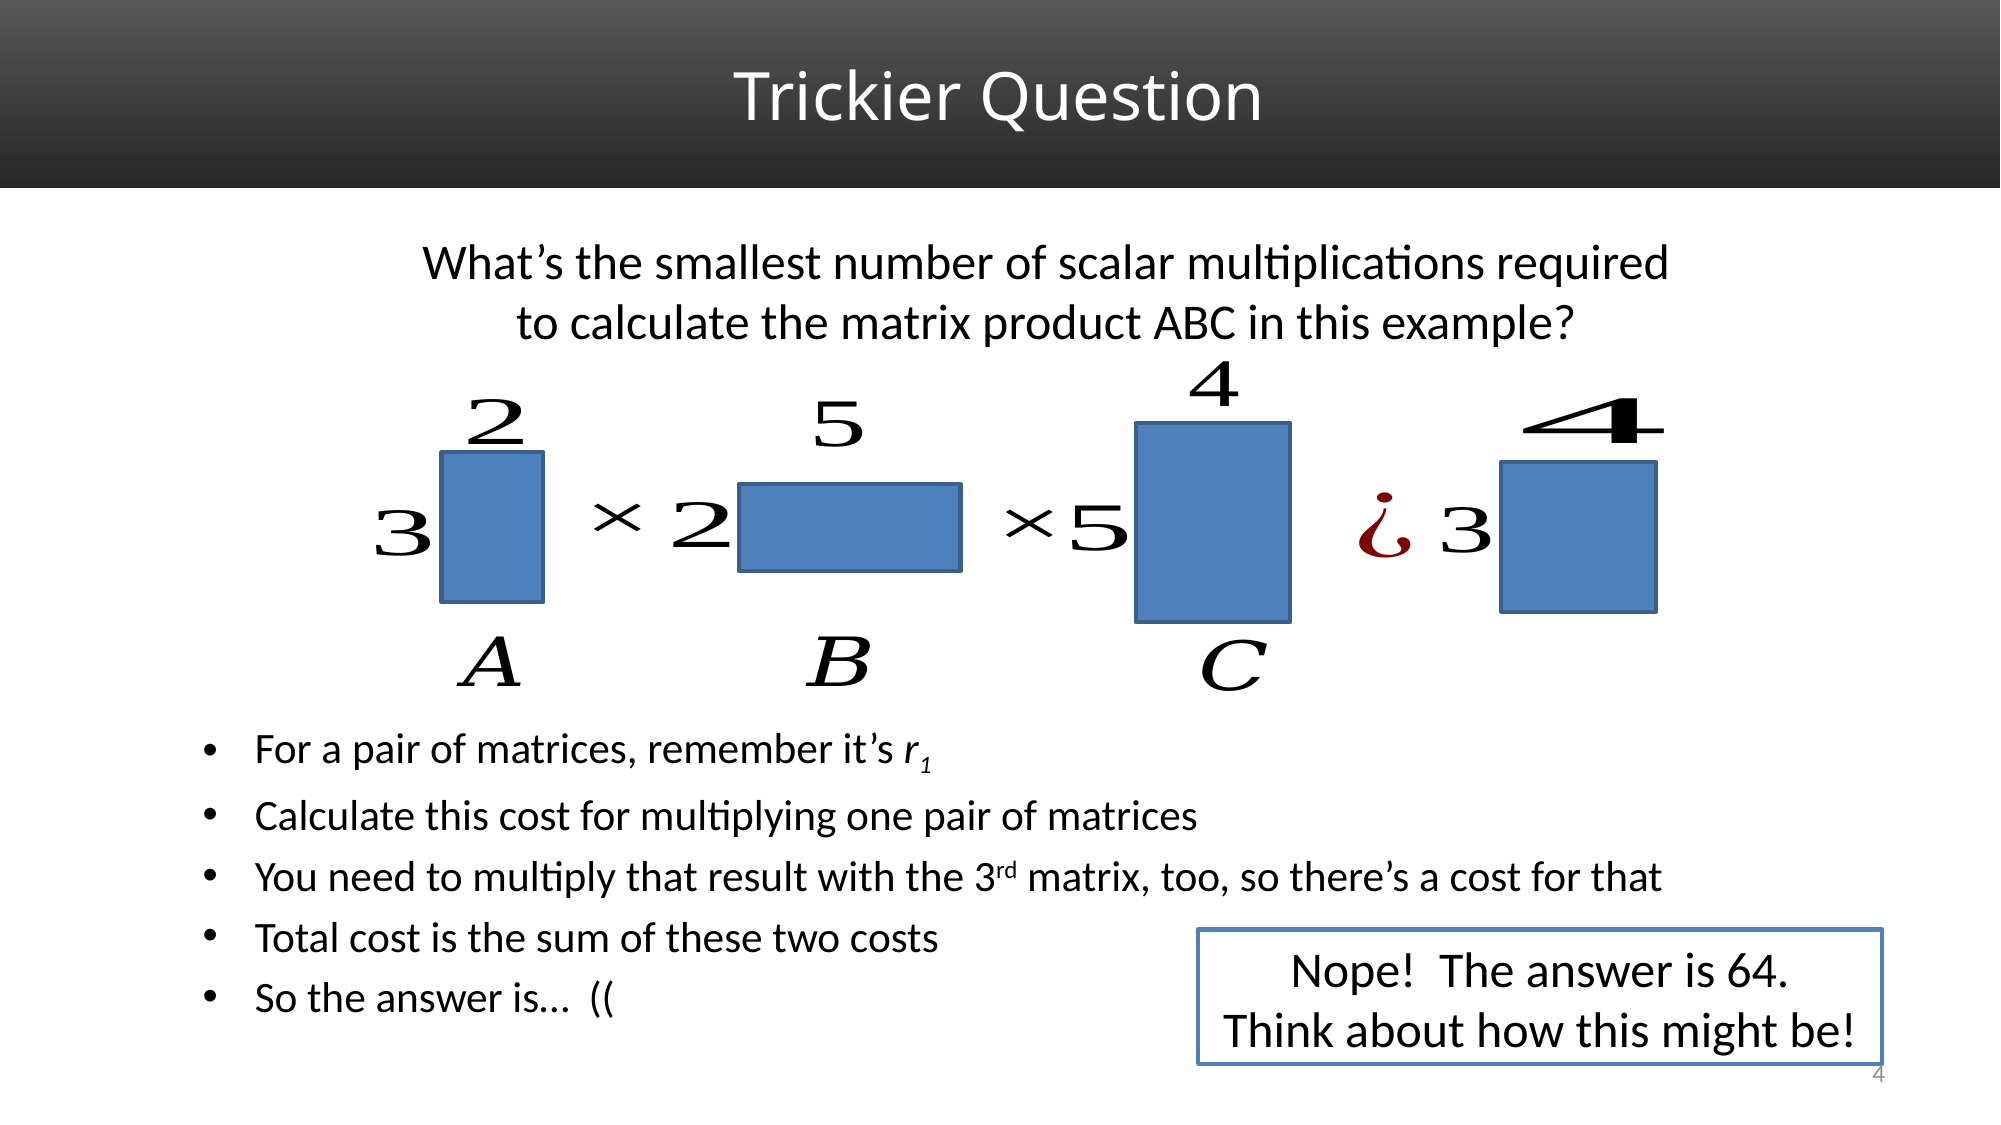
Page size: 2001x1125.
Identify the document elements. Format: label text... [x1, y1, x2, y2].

text_box [1499, 460, 1658, 614]
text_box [369, 385, 544, 603]
text_box What’s the smallest number of scalar multiplications required to calculate the matrix product ABC in this example? [358, 221, 1734, 366]
text_box [1134, 421, 1292, 624]
text_box Nope! The answer is 64. Think about how this might be! [1198, 929, 1882, 1064]
slide_number 4 [1433, 1042, 1900, 1103]
text_box [737, 482, 963, 573]
title Trickier Question [99, 24, 1900, 163]
